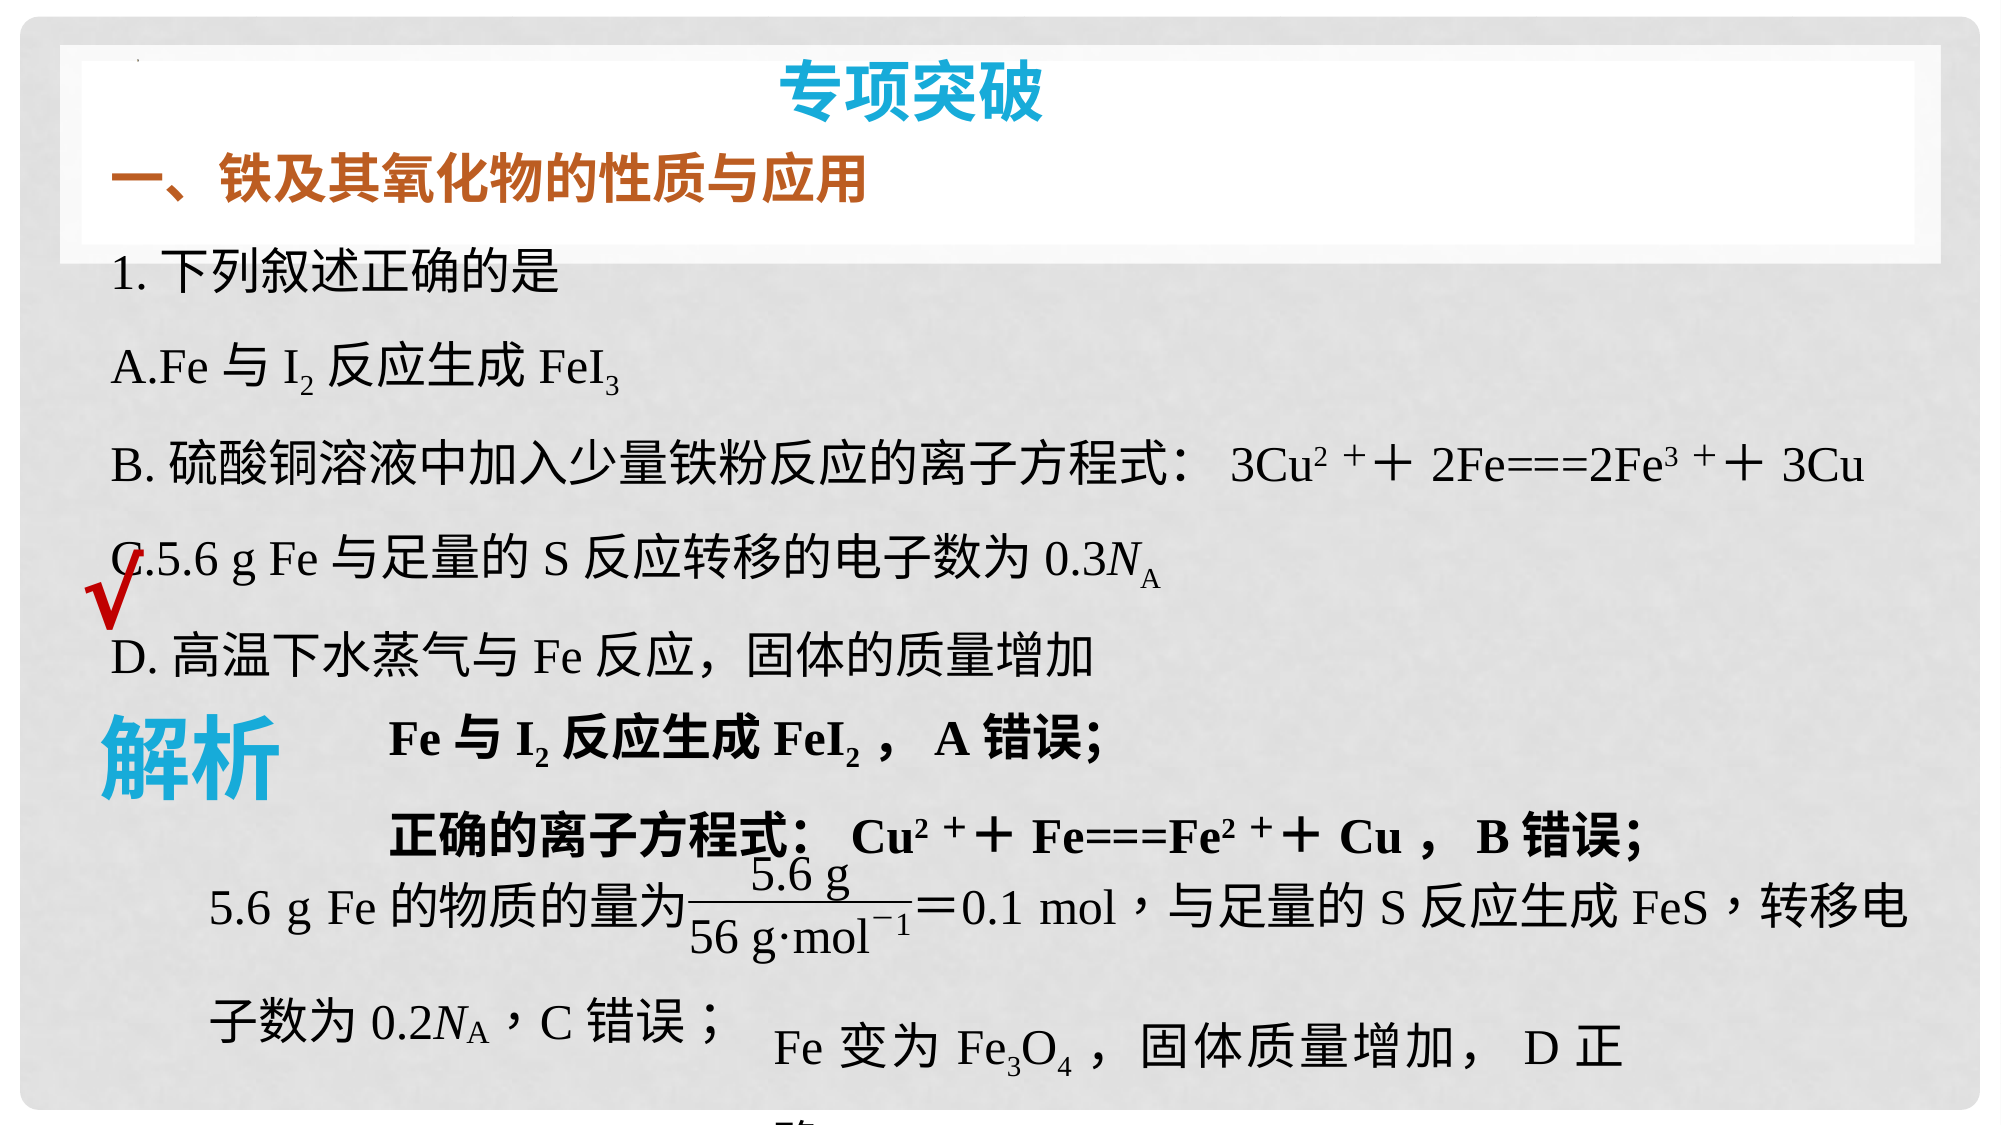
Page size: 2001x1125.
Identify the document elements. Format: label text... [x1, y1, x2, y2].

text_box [208, 844, 1911, 1102]
text_box 专项突破 [657, 42, 1166, 138]
text_box Fe与I2反应生成FeI2，A错误； 正确的离子方程式：Cu2＋＋Fe===Fe2＋＋Cu，B错误； [373, 663, 1705, 844]
text_box 一、铁及其氧化物的性质与应用 1.下列叙述正确的是 A.Fe与I2反应生成FeI3 B.硫酸铜溶液中加入少量铁粉反应的离子方程式：3Cu2＋＋2Fe===2Fe3＋＋3Cu C.5.6 g Fe与足量的S反应转移的电子数为0.3NA D.高温下水蒸气与Fe反应，固体的质量增加 [90, 101, 1890, 694]
text_box √ [66, 527, 191, 655]
text_box 解析 [54, 693, 327, 818]
